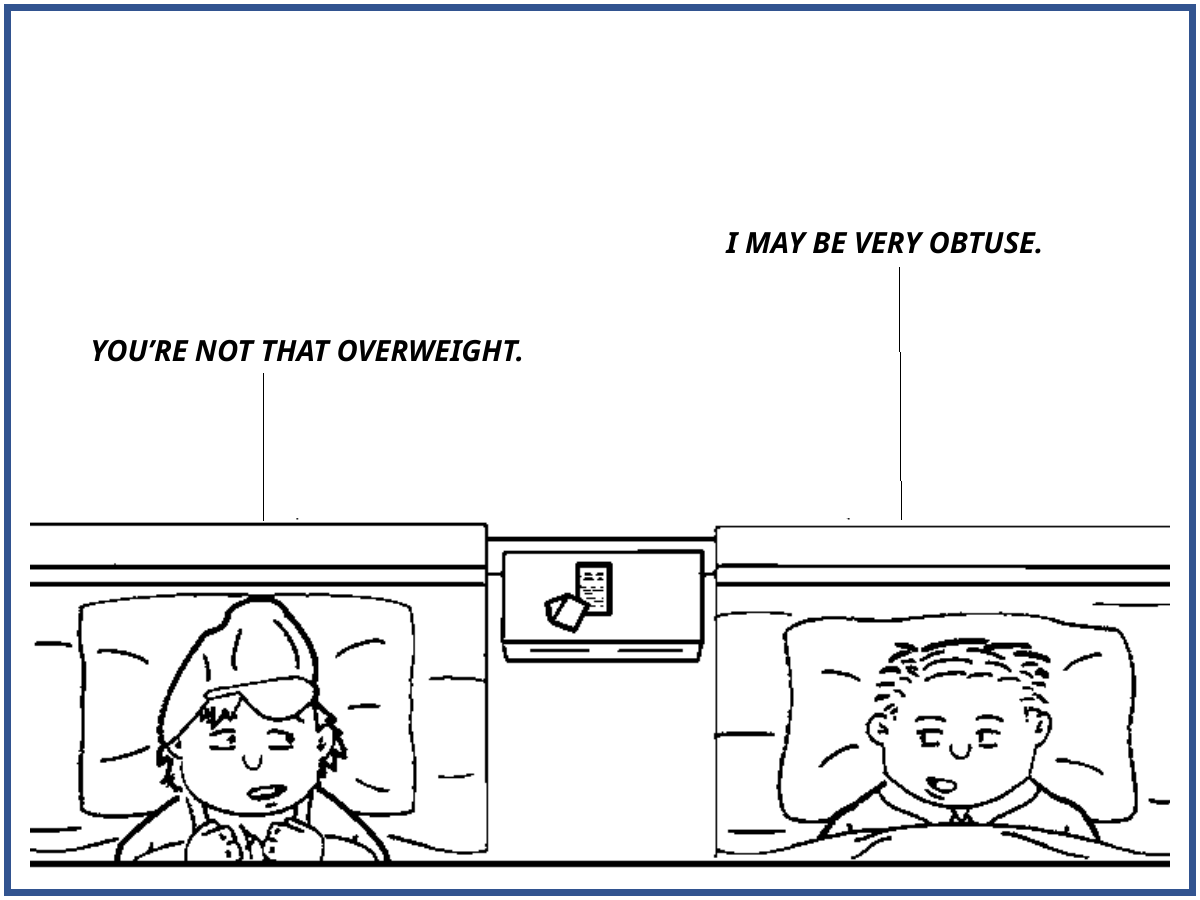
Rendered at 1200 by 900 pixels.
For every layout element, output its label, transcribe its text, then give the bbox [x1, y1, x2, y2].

picture [29, 518, 1170, 870]
text_box I MAY BE VERY OBTUSE. [637, 217, 1133, 518]
text_box YOU’RE NOT THAT OVERWEIGHT. [30, 325, 585, 518]
